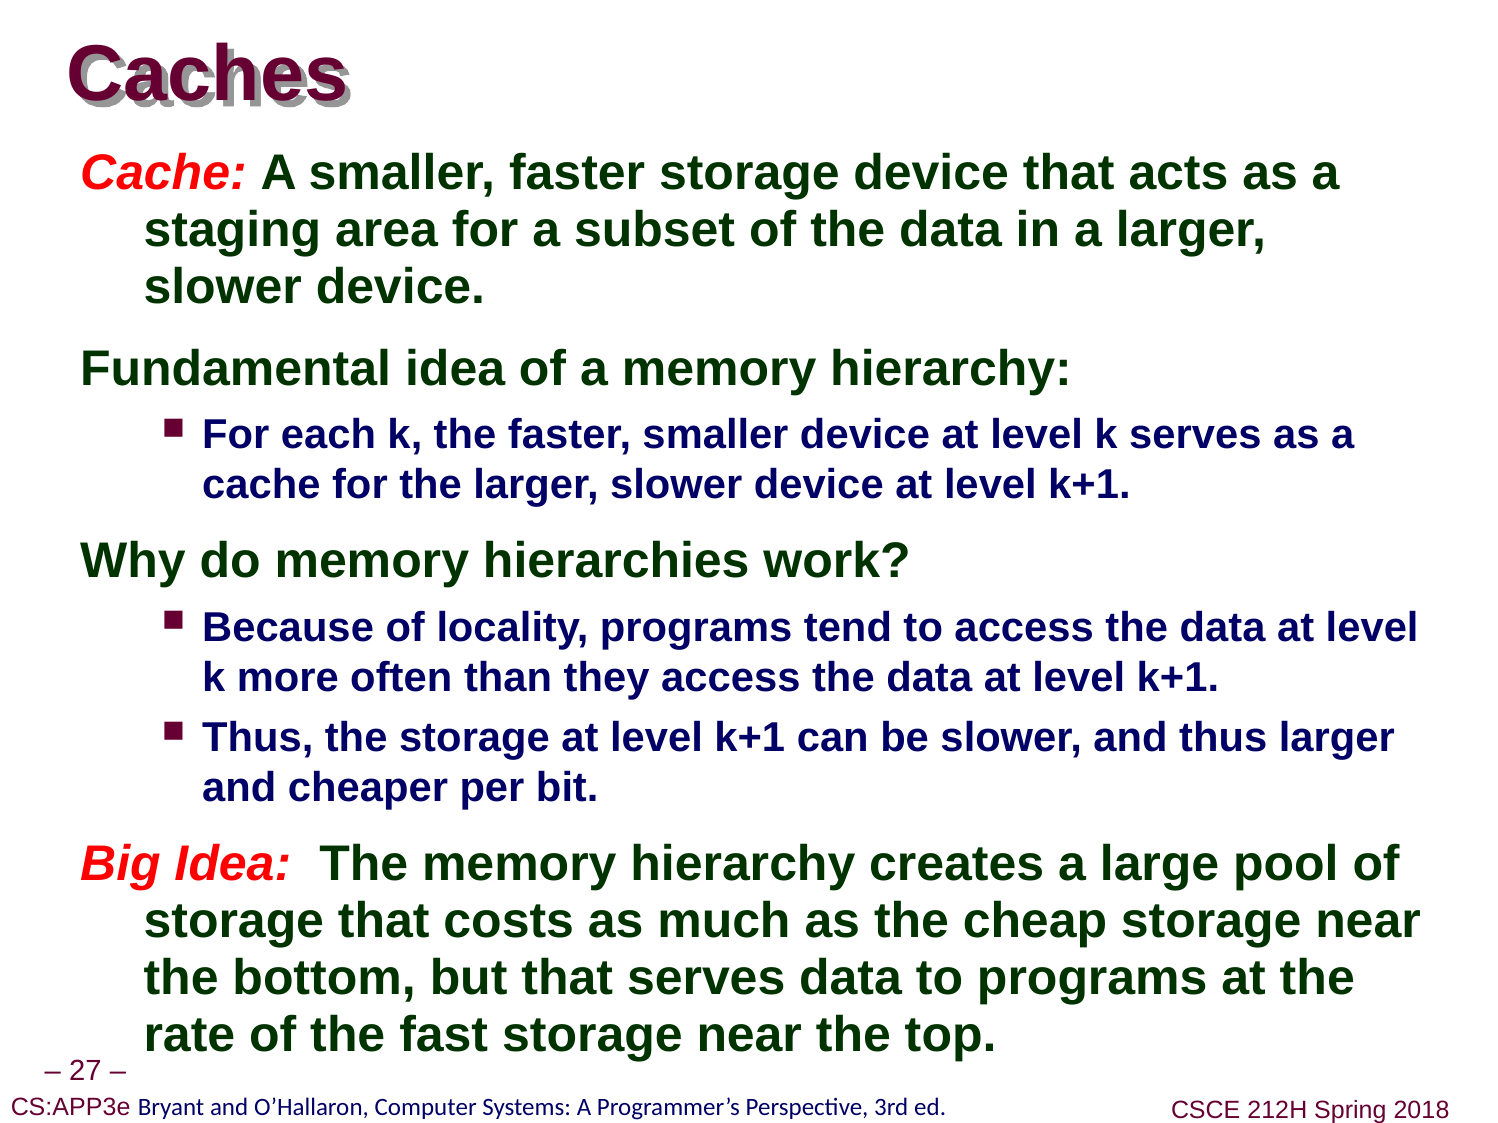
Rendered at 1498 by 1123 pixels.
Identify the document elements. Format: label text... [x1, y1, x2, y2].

list Cache: A smaller, faster storage device that acts as a staging area for a subset of the data in a larger, slower device. Fundamental idea of a memory hierarchy: For each k, the faster, smaller device at level k serves as a cache for the larger, slower device at level k+1. Why do memory hierarchies work? Because of locality, programs tend to access the data at level k more often than they access the data at level k+1. Thus, the storage at level k+1 can be slower, and thus larger and cheaper per bit. Big Idea: The memory hierarchy creates a large pool of storage that costs as much as the cheap storage near the bottom, but that serves data to programs at the rate of the fast storage near the top. [65, 136, 1448, 951]
title Caches [66, 11, 1495, 140]
